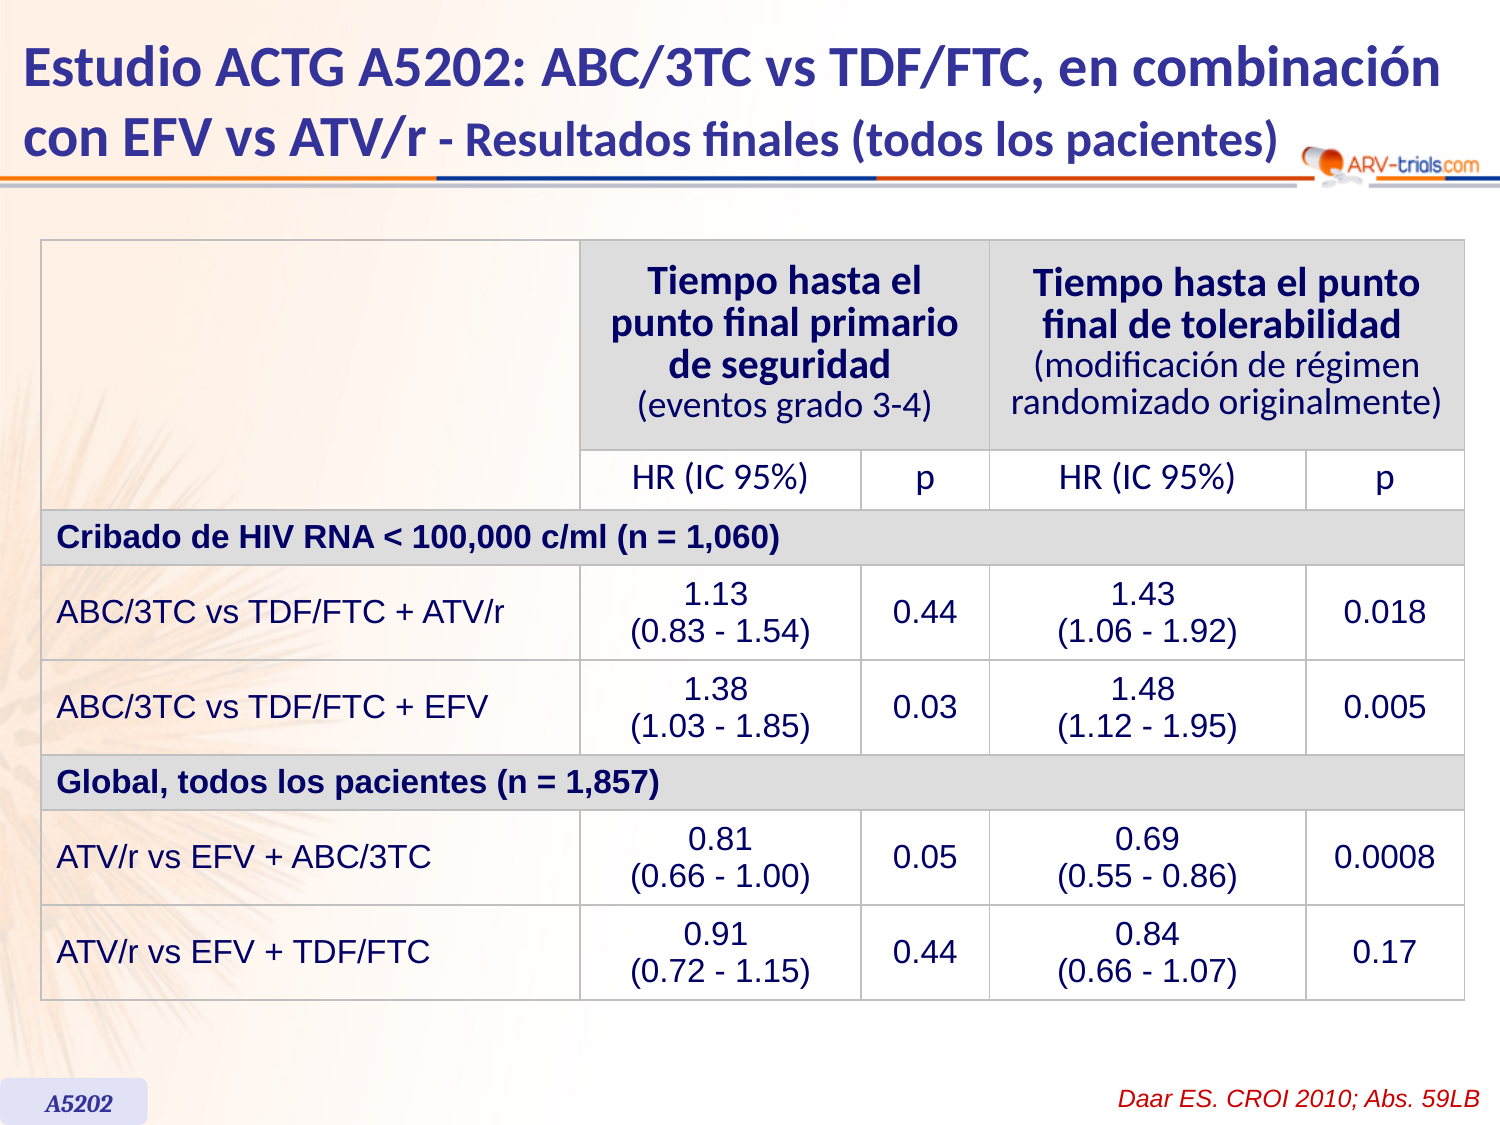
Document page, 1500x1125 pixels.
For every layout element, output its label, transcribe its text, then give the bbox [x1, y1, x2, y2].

table_cell 1.38 (1.03 - 1.85) [581, 661, 860, 754]
table_cell 0.05 [862, 811, 989, 904]
table_cell HR (IC 95%) [990, 451, 1305, 509]
table_cell Cribado de HIV RNA < 100,000 c/ml (n = 1,060) [42, 511, 1464, 564]
table_cell p [862, 451, 989, 509]
table_cell 1.13 (0.83 - 1.54) [581, 566, 860, 659]
table_cell ATV/r vs EFV + TDF/FTC [42, 906, 579, 999]
table_header [42, 241, 579, 509]
table_header Tiempo hasta el punto final de tolerabilidad (modificación de régimen randomizado originalmente) [990, 241, 1464, 449]
table_cell ABC/3TC vs TDF/FTC + EFV [42, 661, 579, 754]
table_cell 0.03 [862, 661, 989, 754]
title Estudio ACTG A5202: ABC/3TC vs TDF/FTC, en combinación con EFV vs ATV/r - Resultados finales (todos los pacientes) [8, 6, 1497, 190]
table_cell 0.17 [1307, 906, 1464, 999]
table_cell Global, todos los pacientes (n = 1,857) [42, 756, 1464, 809]
table_cell 0.69 (0.55 - 0.86) [990, 811, 1305, 904]
table_cell 0.81 (0.66 - 1.00) [581, 811, 860, 904]
table_cell 1.43 (1.06 - 1.92) [990, 566, 1305, 659]
table_cell 0.0008 [1307, 811, 1464, 904]
table_cell 0.005 [1307, 661, 1464, 754]
table_cell ABC/3TC vs TDF/FTC + ATV/r [42, 566, 579, 659]
table_cell 0.44 [862, 906, 989, 999]
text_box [0, 1077, 148, 1125]
text_box Daar ES. CROI 2010; Abs. 59LB [1082, 1075, 1496, 1120]
table_cell 0.018 [1307, 566, 1464, 659]
table_header Tiempo hasta el punto final primario de seguridad (eventos grado 3-4) [581, 241, 989, 449]
table_cell 0.84 (0.66 - 1.07) [990, 906, 1305, 999]
table_cell HR (IC 95%) [581, 451, 860, 509]
picture [0, 0, 1500, 1125]
table_cell 0.91 (0.72 - 1.15) [581, 906, 860, 999]
table_cell ATV/r vs EFV + ABC/3TC [42, 811, 579, 904]
table_cell 1.48 (1.12 - 1.95) [990, 661, 1305, 754]
table_cell 0.44 [862, 566, 989, 659]
table_cell p [1307, 451, 1464, 509]
